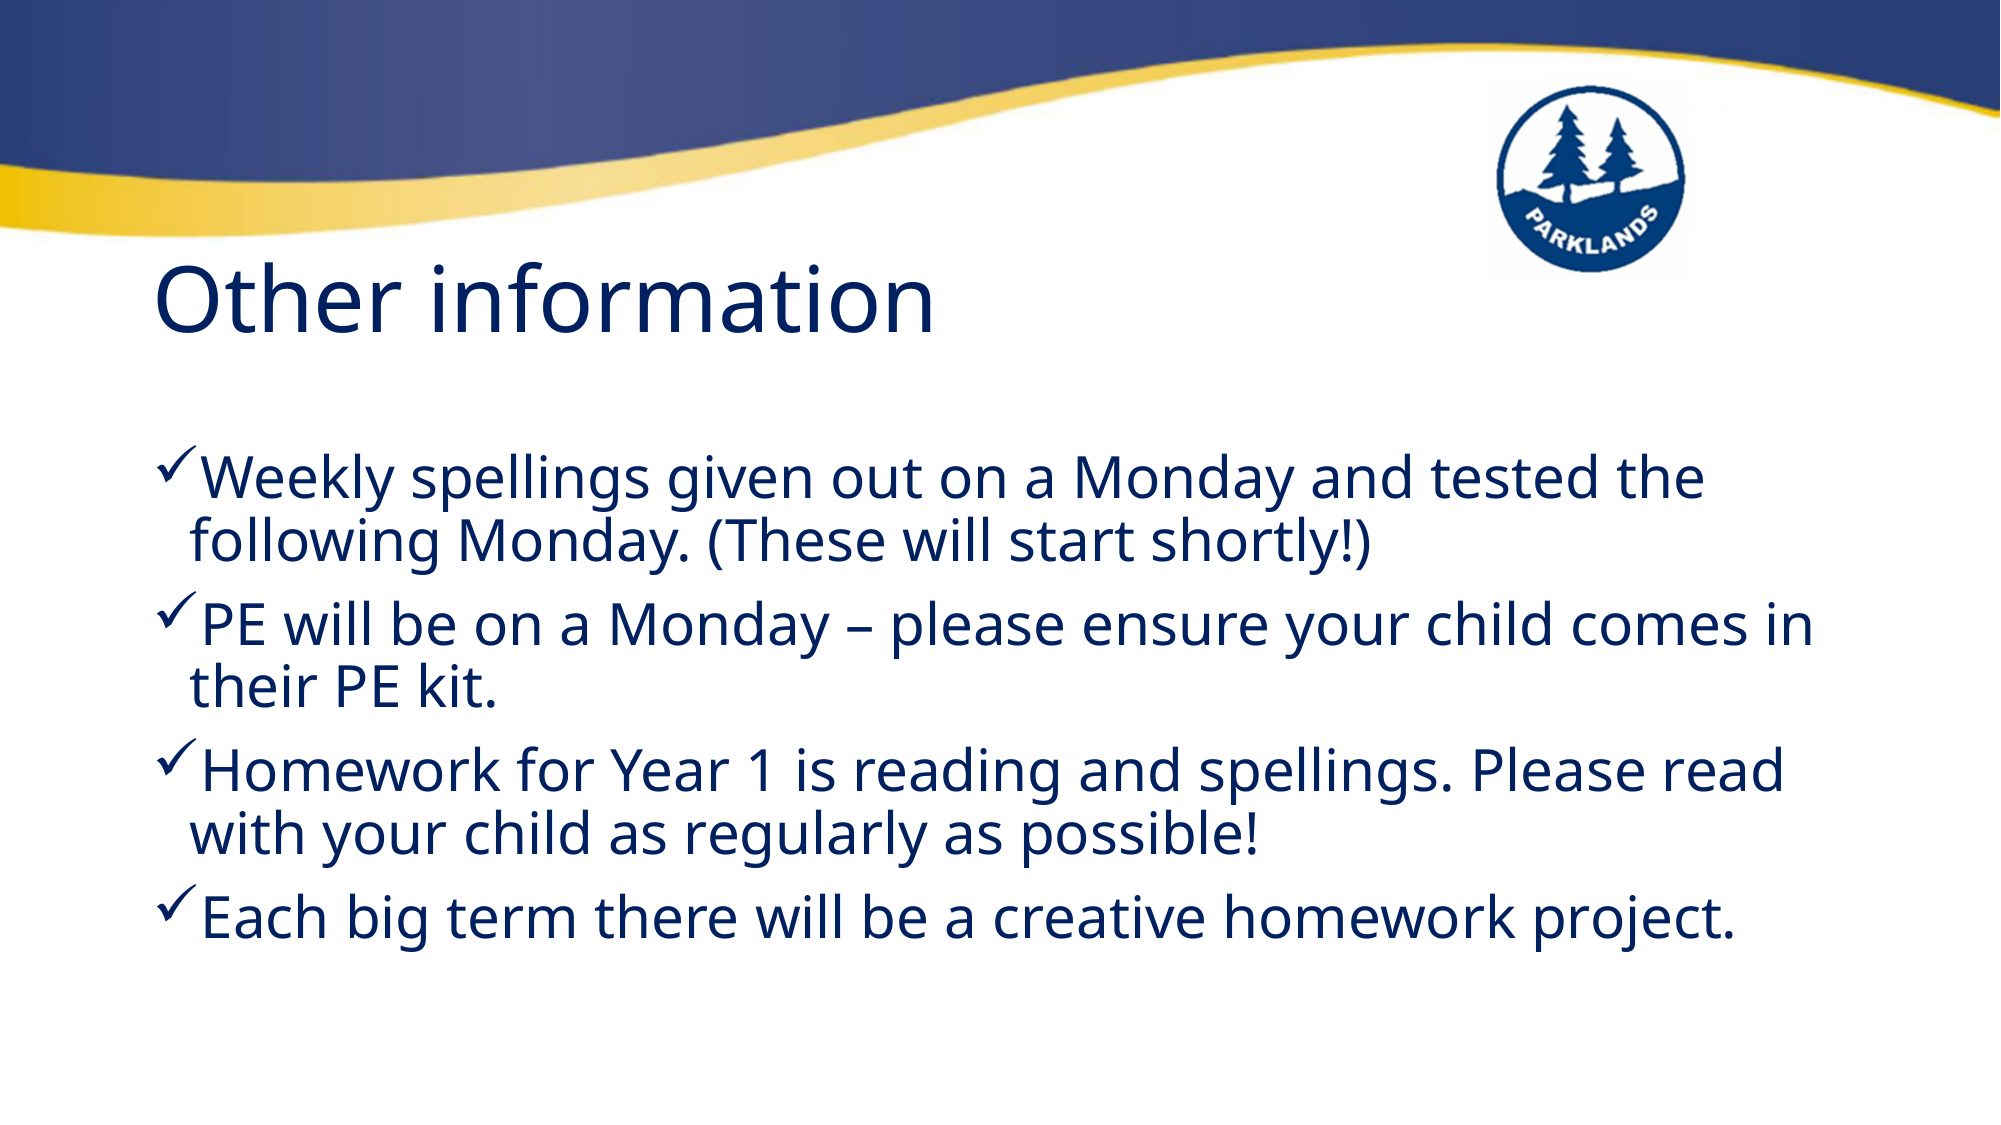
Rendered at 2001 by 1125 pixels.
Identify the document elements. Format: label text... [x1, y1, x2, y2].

picture [0, 0, 2000, 255]
title Other information [137, 194, 1863, 413]
list Weekly spellings given out on a Monday and tested the following Monday. (These will start shortly!) PE will be on a Monday – please ensure your child comes in their PE kit. Homework for Year 1 is reading and spellings. Please read with your child as regularly as possible! Each big term there will be a creative homework project. [137, 440, 1863, 1057]
